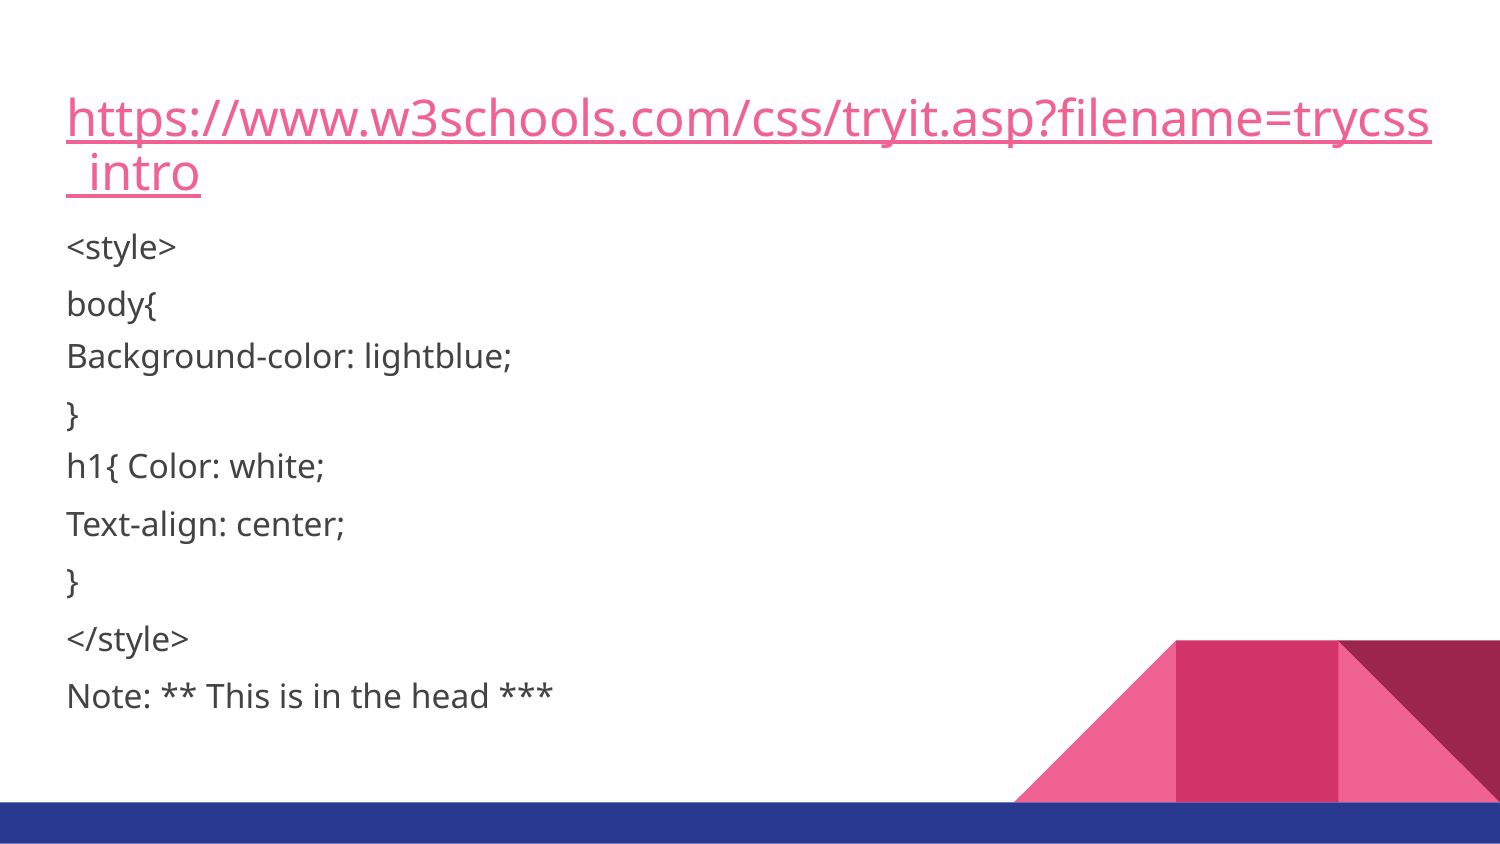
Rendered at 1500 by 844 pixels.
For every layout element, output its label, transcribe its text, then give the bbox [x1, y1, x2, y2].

list <style> body{ Background-color: lightblue; } h1{ Color: white; Text-align: center; } </style> Note: ** This is in the head *** [51, 201, 1449, 750]
title https://www.w3schools.com/css/tryit.asp?filename=trycss_intro [51, 67, 1449, 167]
